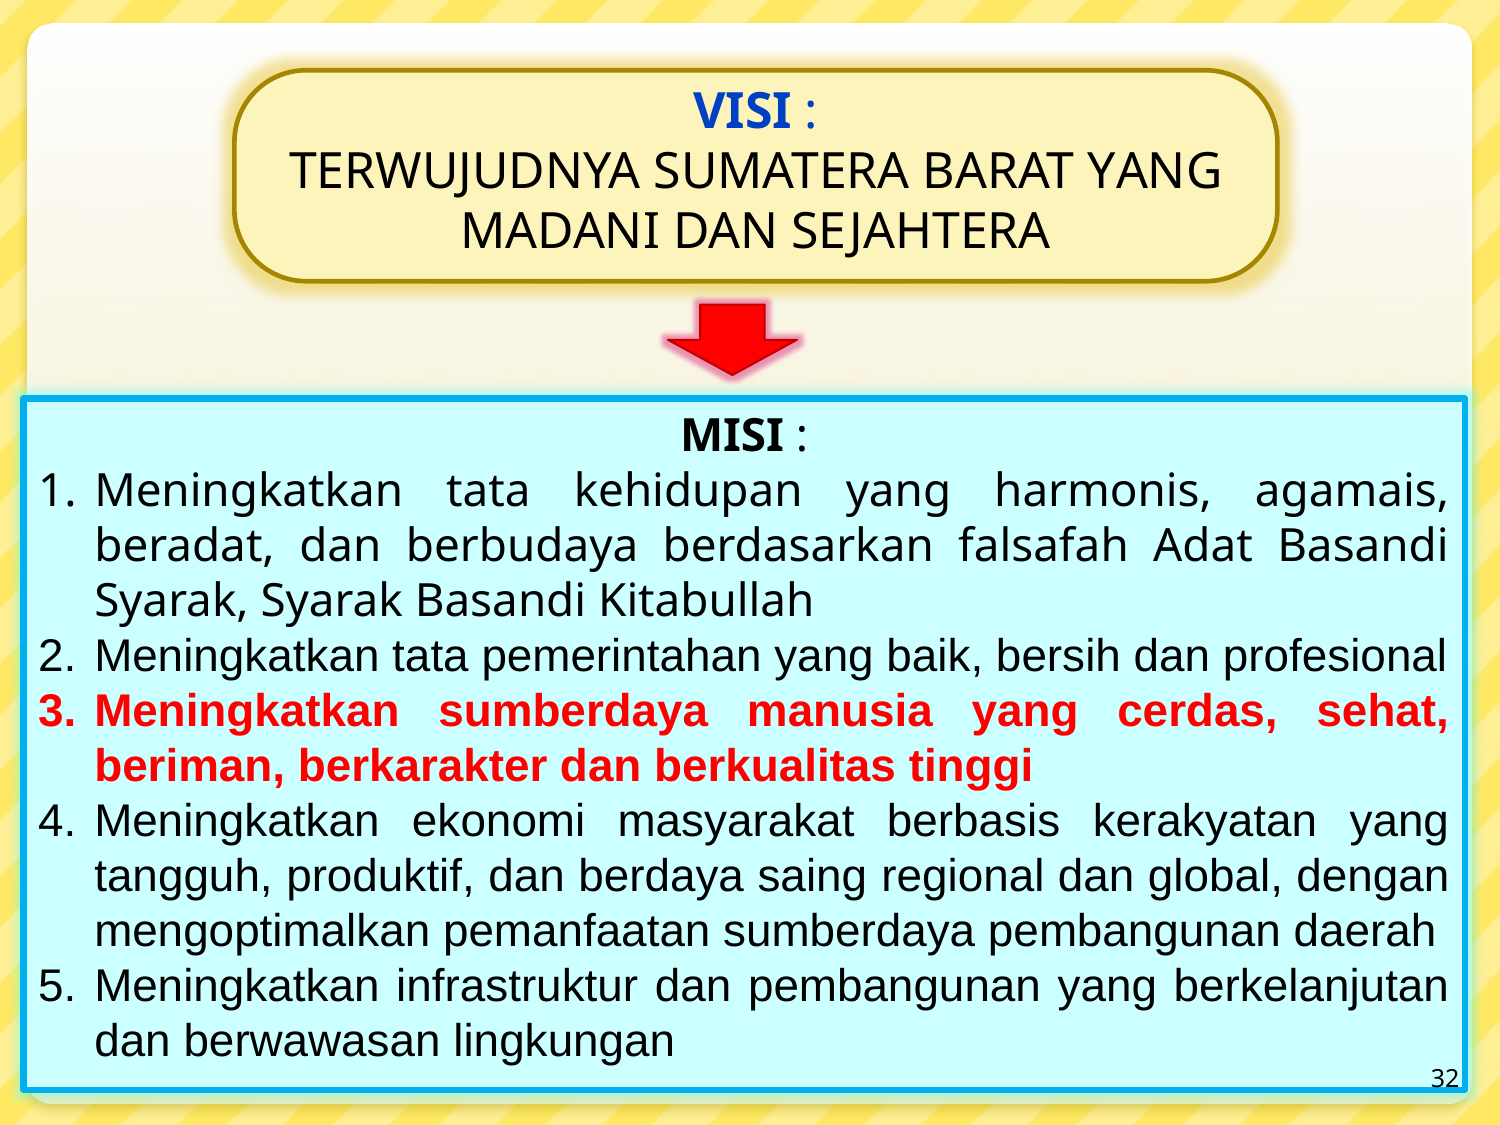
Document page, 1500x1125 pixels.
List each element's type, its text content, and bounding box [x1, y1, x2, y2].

text_box VISI : TERWUJUDNYA SUMATERA BARAT YANG MADANI DAN SEJAHTERA [233, 69, 1279, 283]
table_cell [36, 1102, 87, 1110]
table_cell [1364, 1104, 1462, 1110]
text_box [666, 303, 798, 376]
text_box MISI : Meningkatkan tata kehidupan yang harmonis, agamais, beradat, dan berbudaya berdasarkan falsafah Adat Basandi Syarak, Syarak Basandi Kitabullah Meningkatkan tata pemerintahan yang baik, bersih dan profesional Meningkatkan sumberdaya manusia yang cerdas, sehat, beriman, berkarakter dan berkualitas tinggi Meningkatkan ekonomi masyarakat berbasis kerakyatan yang tangguh, produktif, dan berdaya saing regional dan global, dengan mengoptimalkan pemanfaatan sumberdaya pembangunan daerah Meningkatkan infrastruktur dan pembangunan yang berkelanjutan dan berwawasan lingkungan [22, 397, 1466, 1091]
table_cell 12,43 [0, 0, 1500, 1125]
slide_number 32 [1124, 1043, 1475, 1104]
